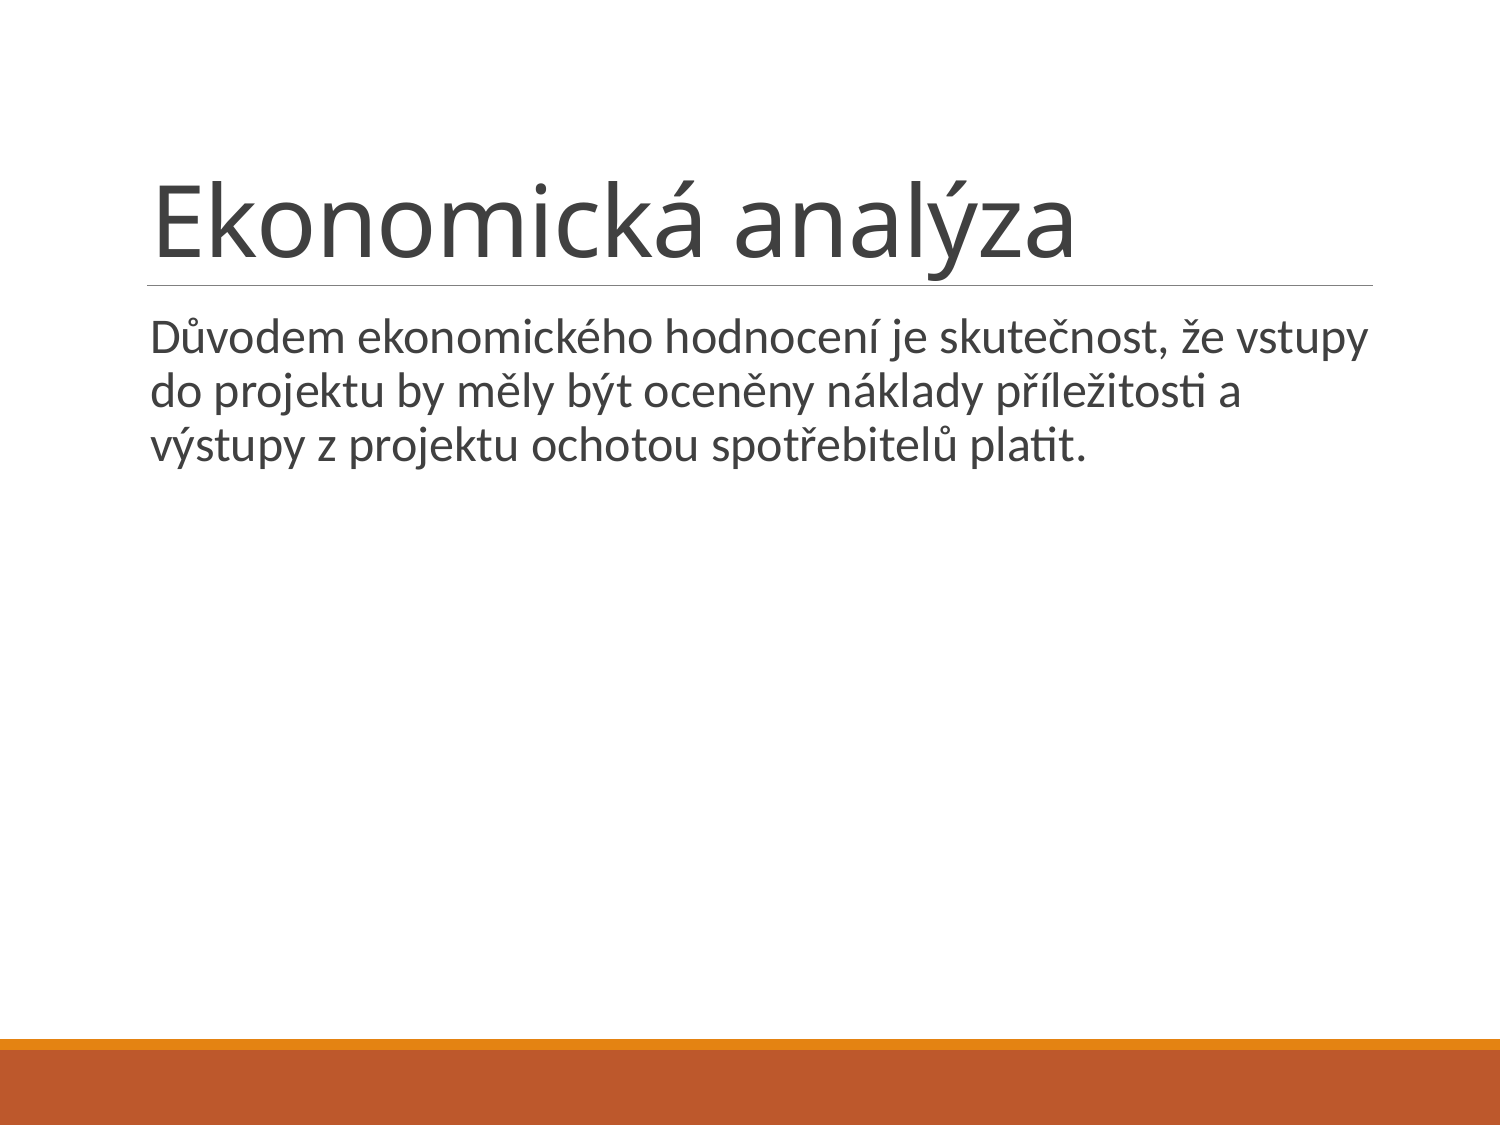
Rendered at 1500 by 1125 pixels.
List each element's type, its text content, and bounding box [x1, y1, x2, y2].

list Důvodem ekonomického hodnocení je skutečnost, že vstupy do projektu by měly být oceněny náklady příležitosti a výstupy z projektu ochotou spotřebitelů platit. [135, 302, 1373, 963]
title Ekonomická analýza [135, 47, 1373, 285]
